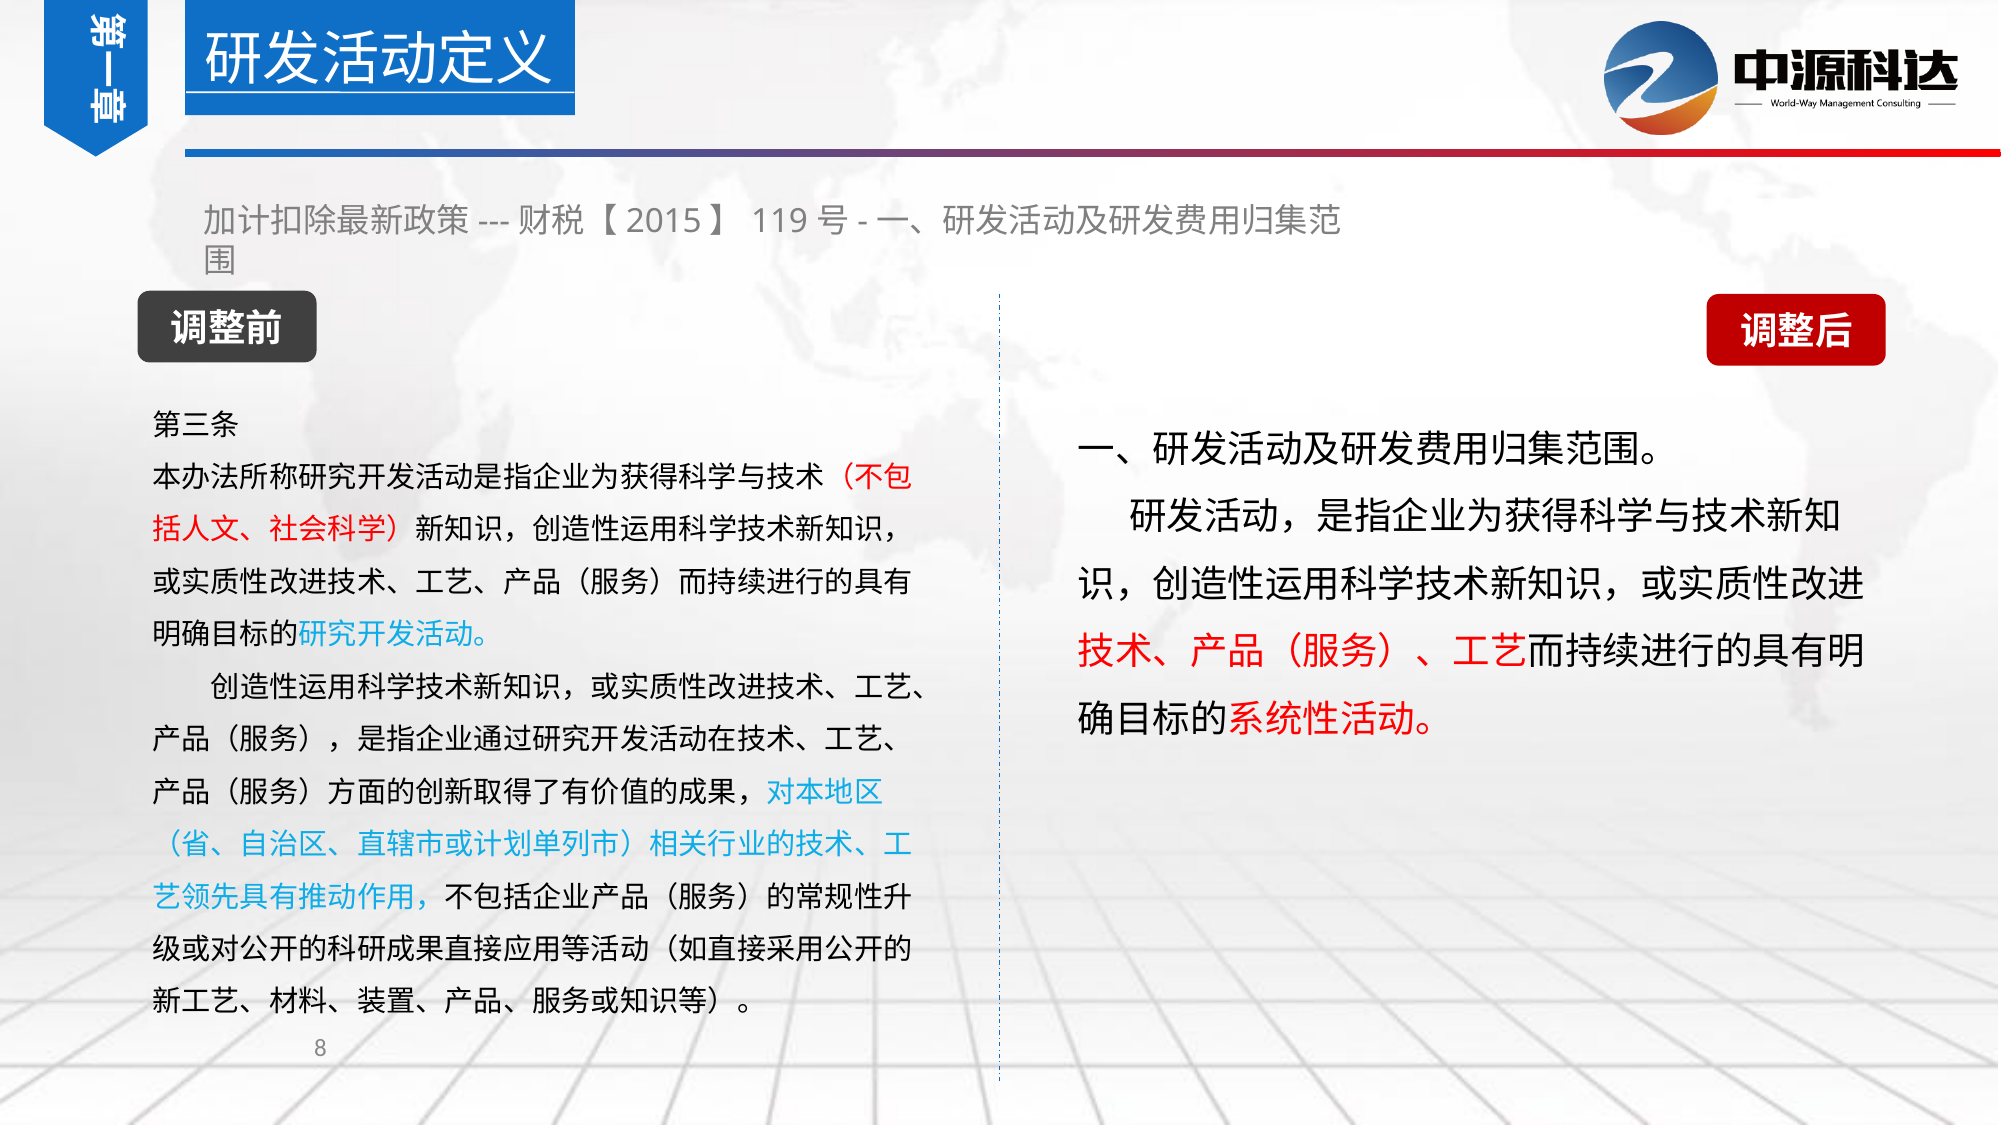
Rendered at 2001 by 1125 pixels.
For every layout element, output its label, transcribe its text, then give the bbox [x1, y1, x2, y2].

text_box 调整前 [136, 289, 318, 364]
text_box 第一章 [63, 4, 140, 134]
slide_number 8 [299, 1026, 675, 1103]
text_box 第三条 本办法所称研究开发活动是指企业为获得科学与技术（不包括人文、社会科学）新知识，创造性运用科学技术新知识，或实质性改进技术、工艺、产品（服务）而持续进行的具有明确目标的研究开发活动。 创造性运用科学技术新知识，或实质性改进技术、工艺、产品（服务），是指企业通过研究开发活动在技术、工艺、产品（服务）方面的创新取得了有价值的成果，对本地区（省、自治区、直辖市或计划单列市）相关行业的技术、工艺领先具有推动作用，不包括企业产品（服务）的常规性升级或对公开的科研成果直接应用等活动（如直接采用公开的新工艺、材料、装置、产品、服务或知识等）。 [137, 381, 955, 1026]
text_box 研发活动定义 [183, 13, 576, 99]
text_box 加计扣除最新政策---财税【2015】119号-一、研发活动及研发费用归集范围 [189, 191, 1371, 287]
text_box 一、研发活动及研发费用归集范围。 研发活动，是指企业为获得科学与技术新知识，创造性运用科学技术新知识，或实质性改进技术、产品（服务）、工艺而持续进行的具有明确目标的系统性活动。 [1062, 394, 1886, 748]
text_box 调整后 [1705, 292, 1887, 367]
picture [0, 0, 1998, 1125]
